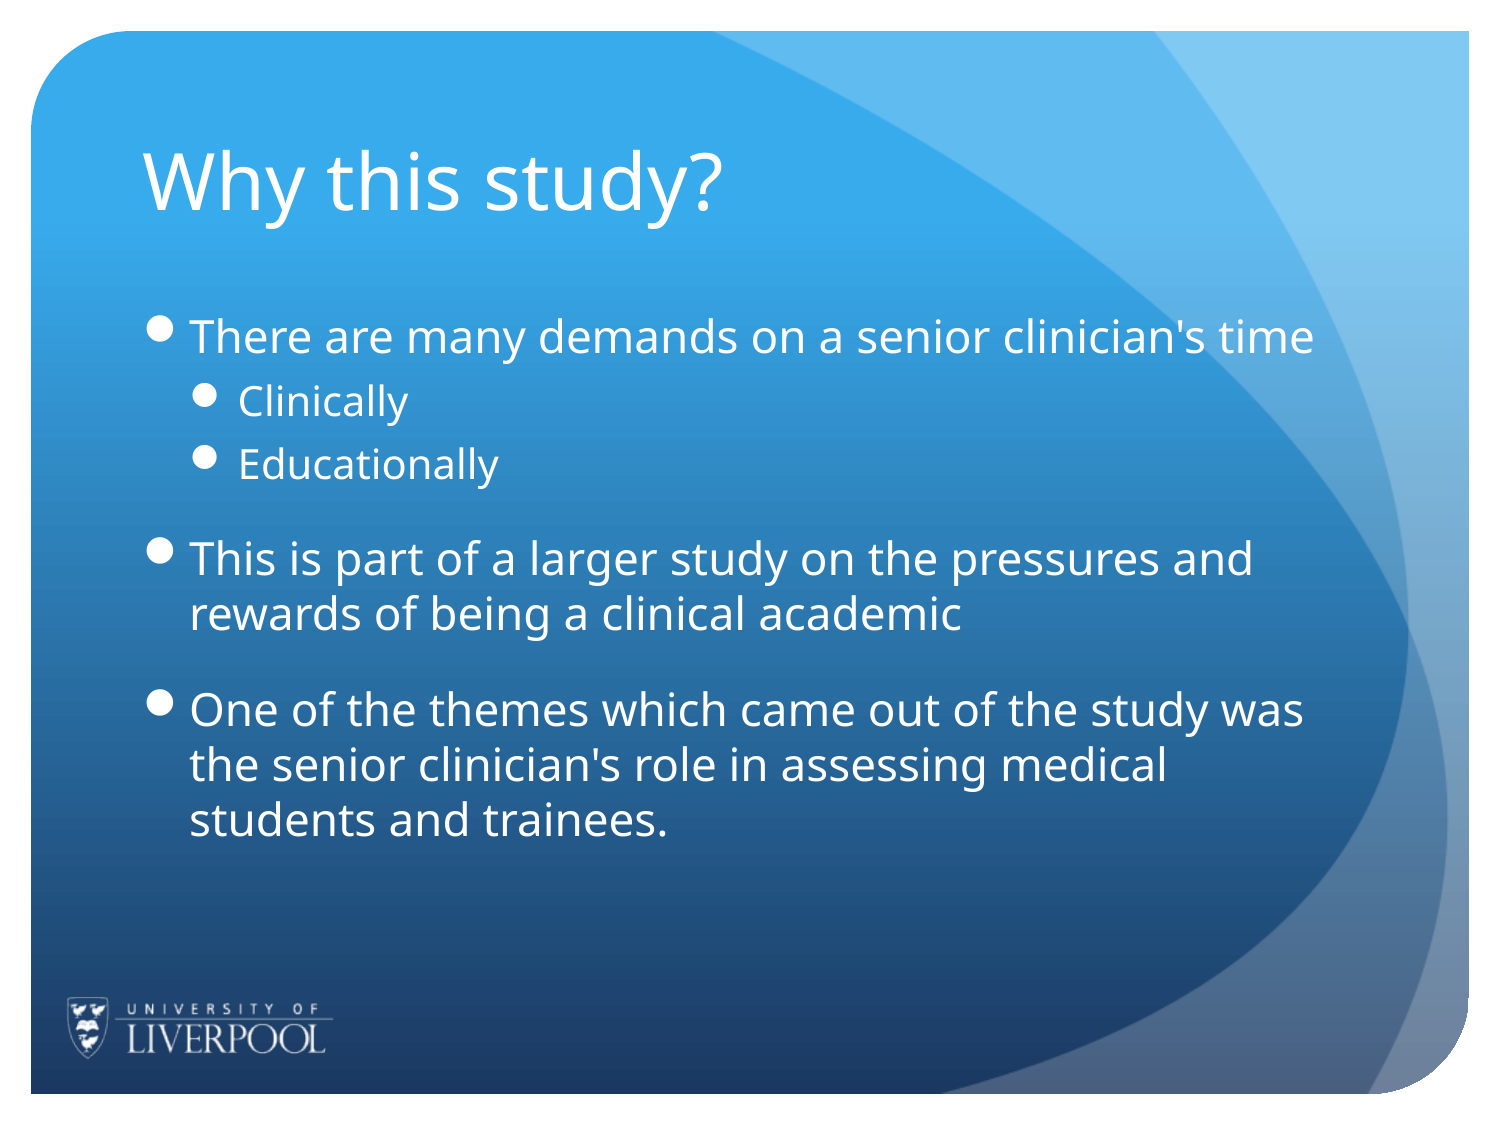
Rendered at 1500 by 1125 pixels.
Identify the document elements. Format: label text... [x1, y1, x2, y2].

list There are many demands on a senior clinician's time Clinically Educationally This is part of a larger study on the pressures and rewards of being a clinical academic One of the themes which came out of the study was the senior clinician's role in assessing medical students and trainees. [127, 299, 1372, 991]
title Why this study? [127, 62, 1372, 234]
picture [24, 30, 1473, 1107]
